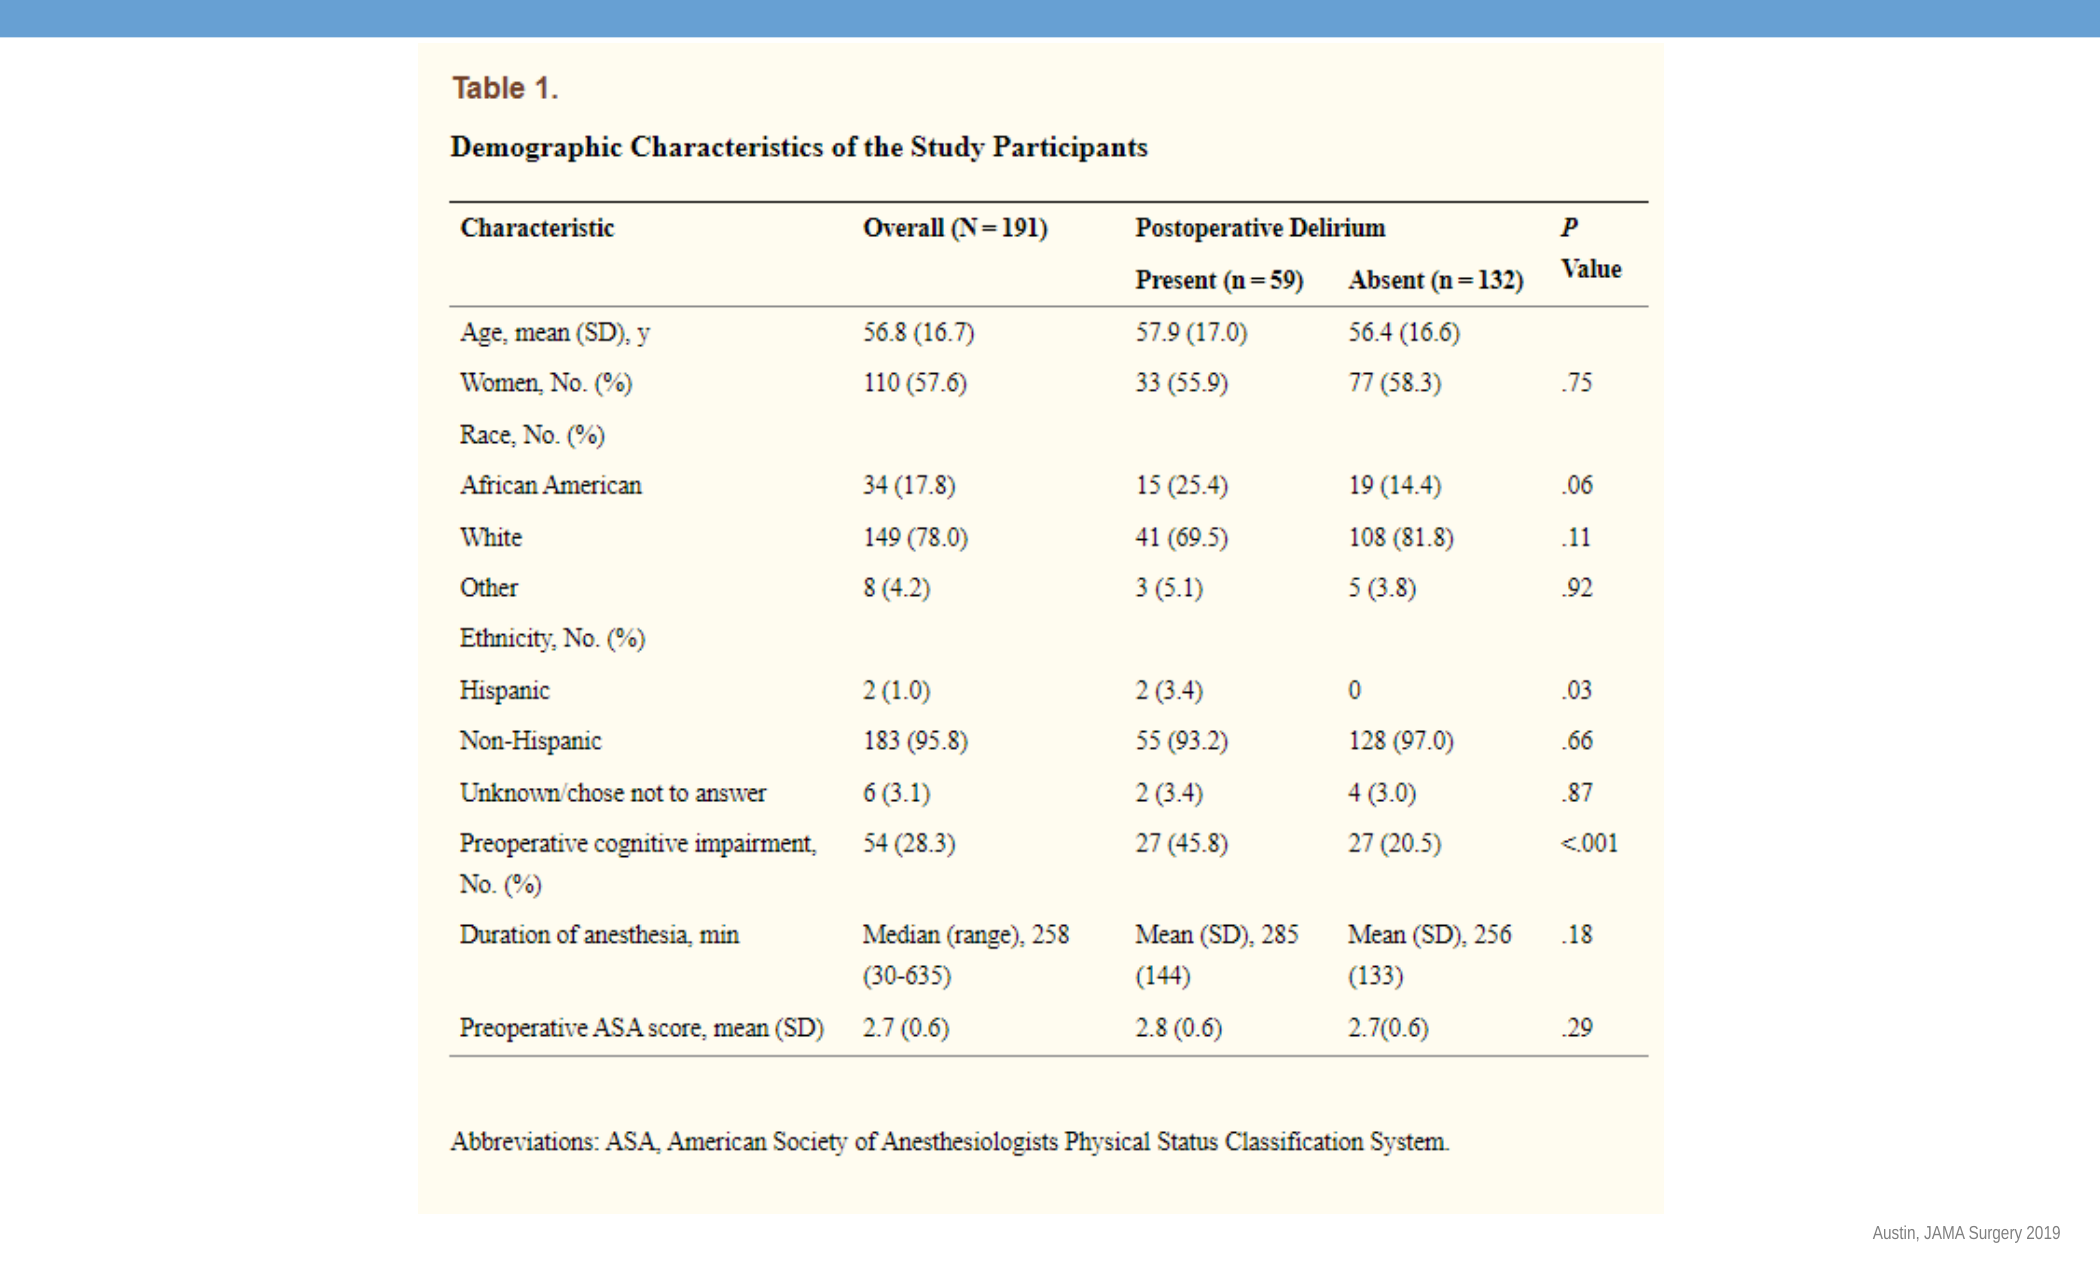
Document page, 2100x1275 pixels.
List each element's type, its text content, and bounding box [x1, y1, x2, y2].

text_box Austin, JAMA Surgery 2019 [942, 1214, 2068, 1251]
text_box [0, 0, 2100, 38]
picture [417, 43, 1664, 1215]
